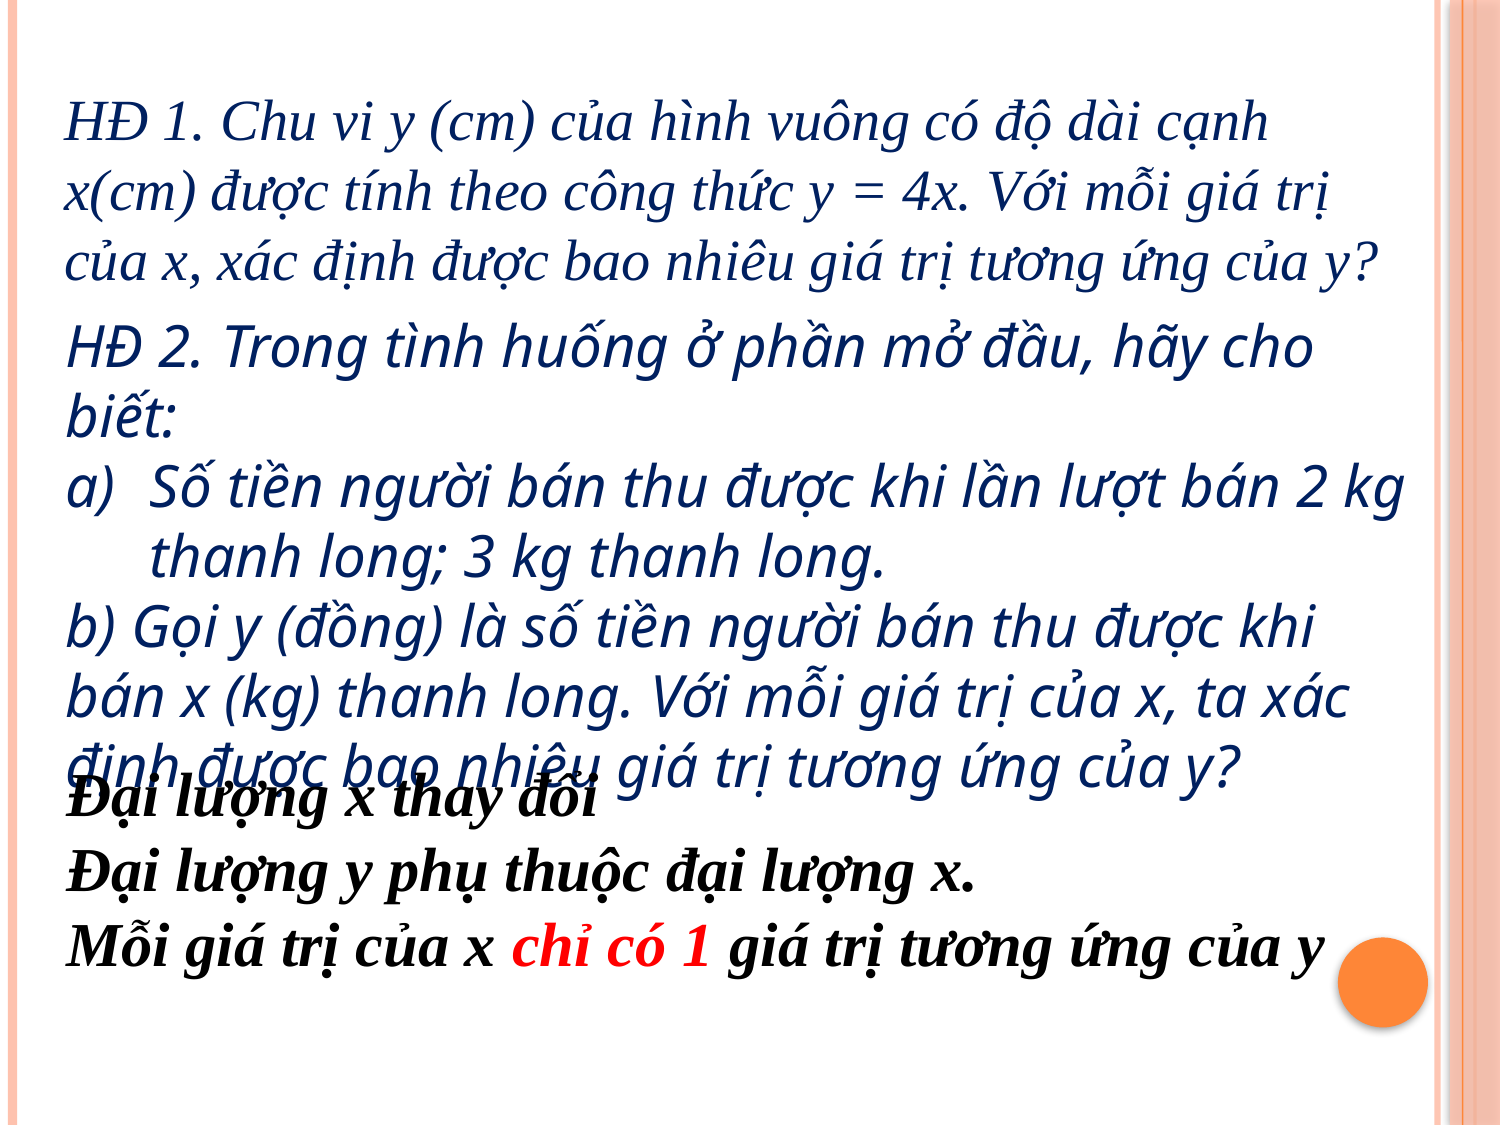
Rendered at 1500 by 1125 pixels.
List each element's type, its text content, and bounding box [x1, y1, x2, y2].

text_box HĐ 2. Trong tình huống ở phần mở đầu, hãy cho biết: Số tiền người bán thu được khi lần lượt bán 2 kg thanh long; 3 kg thanh long. b) Gọi y (đồng) là số tiền người bán thu được khi bán x (kg) thanh long. Với mỗi giá trị của x, ta xác định được bao nhiêu giá trị tương ứng của y? [50, 302, 1430, 807]
text_box Đại lượng x thay đổi Đại lượng y phụ thuộc đại lượng x. Mỗi giá trị của x chỉ có 1 giá trị tương ứng của y [51, 747, 1430, 987]
text_box HĐ 1. Chu vi y (cm) của hình vuông có độ dài cạnh x(cm) được tính theo công thức y = 4x. Với mỗi giá trị của x, xác định được bao nhiêu giá trị tương ứng của y? [49, 75, 1421, 300]
